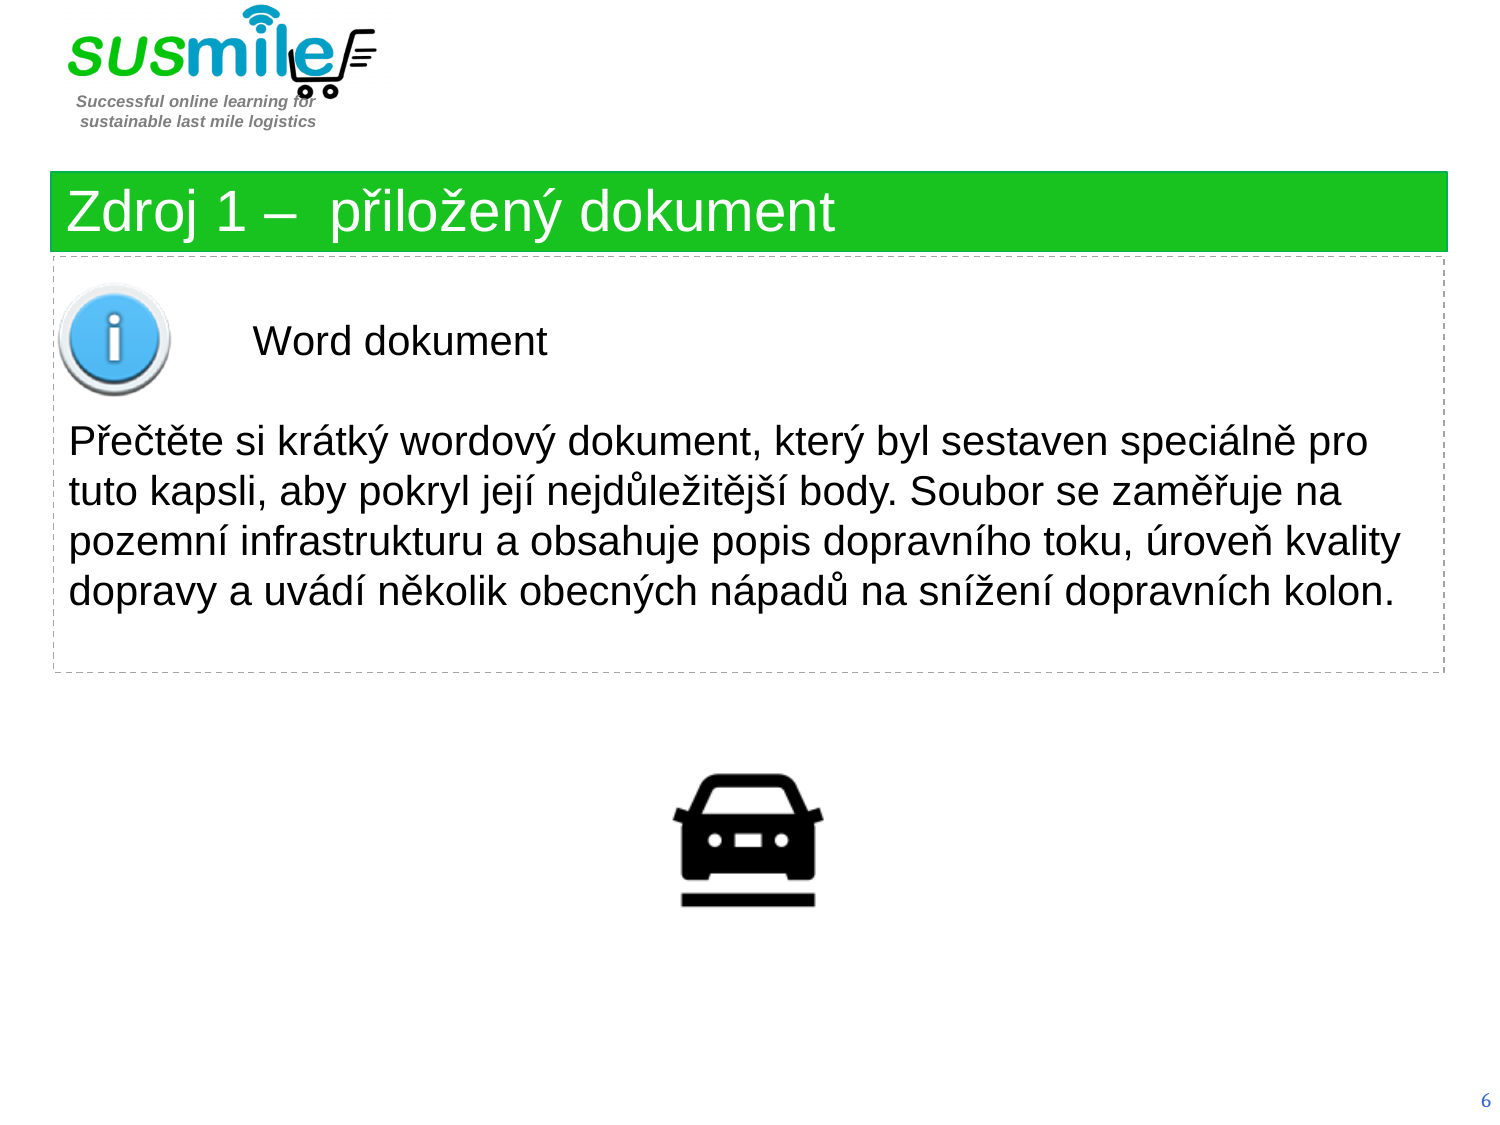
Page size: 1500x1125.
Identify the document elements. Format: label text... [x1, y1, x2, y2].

picture [61, 0, 400, 107]
text_box Zdroj 1 – přiložený dokument [51, 171, 1448, 252]
picture [55, 279, 173, 397]
slide_number 6 [1156, 1069, 1500, 1125]
text_box Word dokument Přečtěte si krátký wordový dokument, který byl sestaven speciálně pro tuto kapsli, aby pokryl její nejdůležitější body. Soubor se zaměřuje na pozemní infrastrukturu a obsahuje popis dopravního toku, úroveň kvality dopravy a uvádí několik obecných nápadů na snížení dopravních kolon. [53, 256, 1445, 673]
picture [648, 740, 850, 942]
